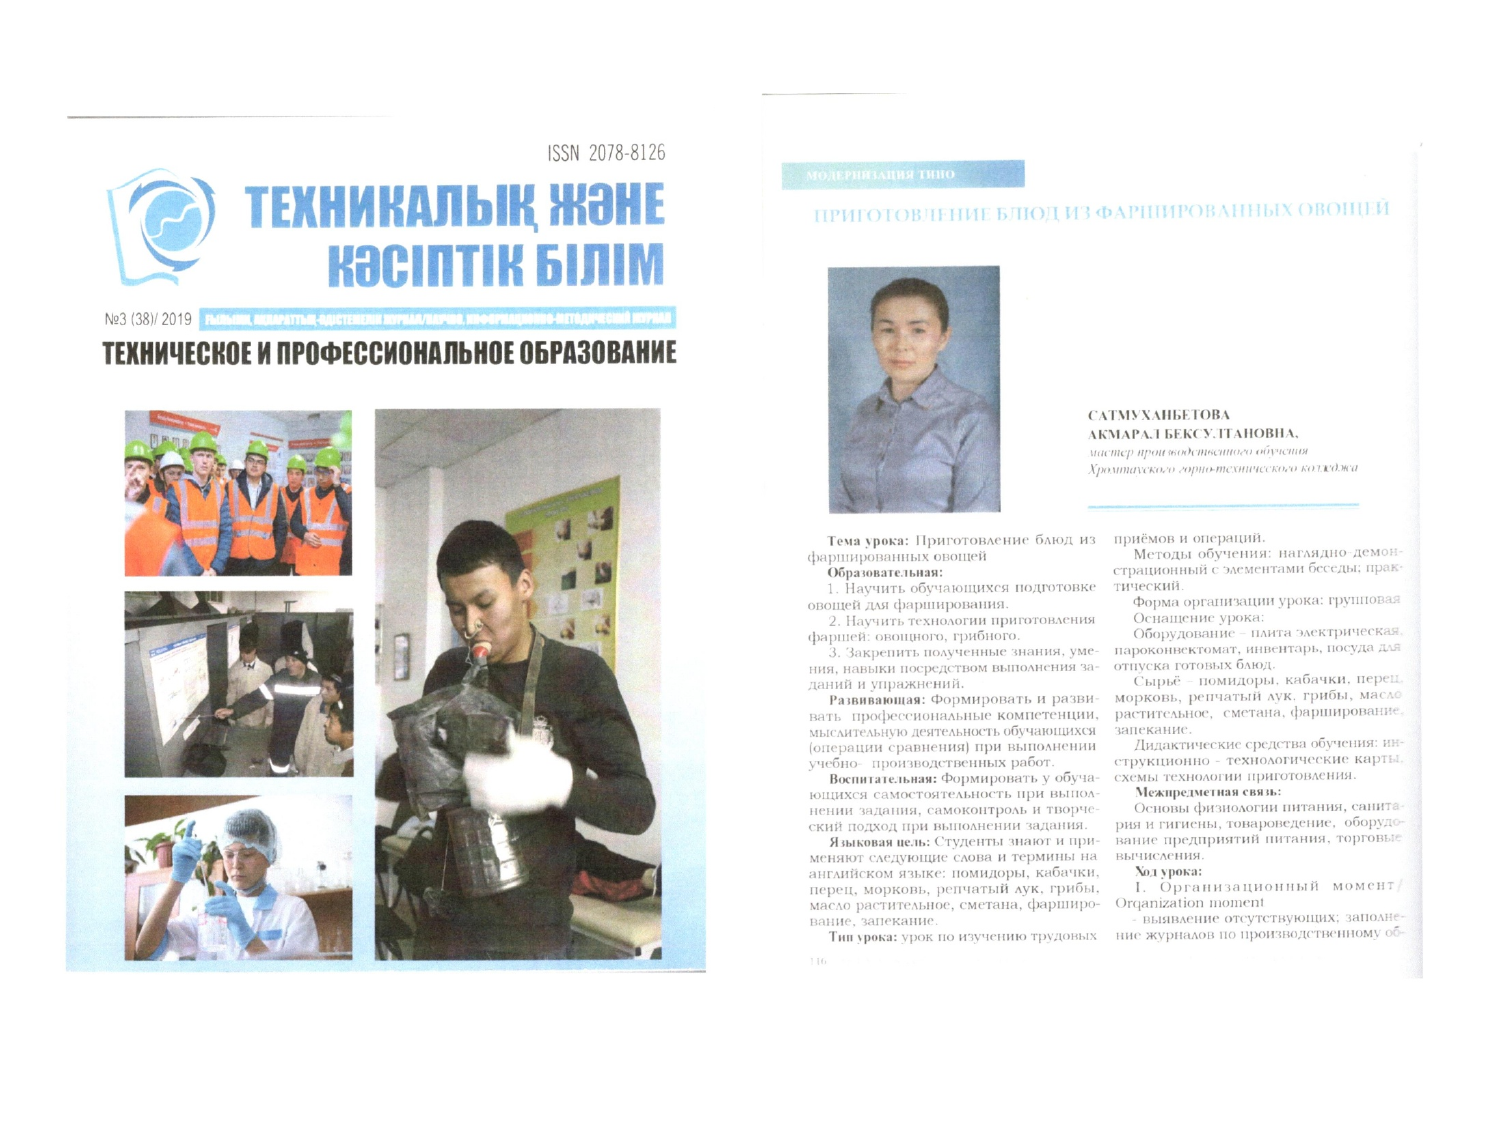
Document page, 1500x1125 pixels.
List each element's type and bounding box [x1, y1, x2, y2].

list [54, 101, 715, 1000]
picture [761, 93, 1424, 1012]
